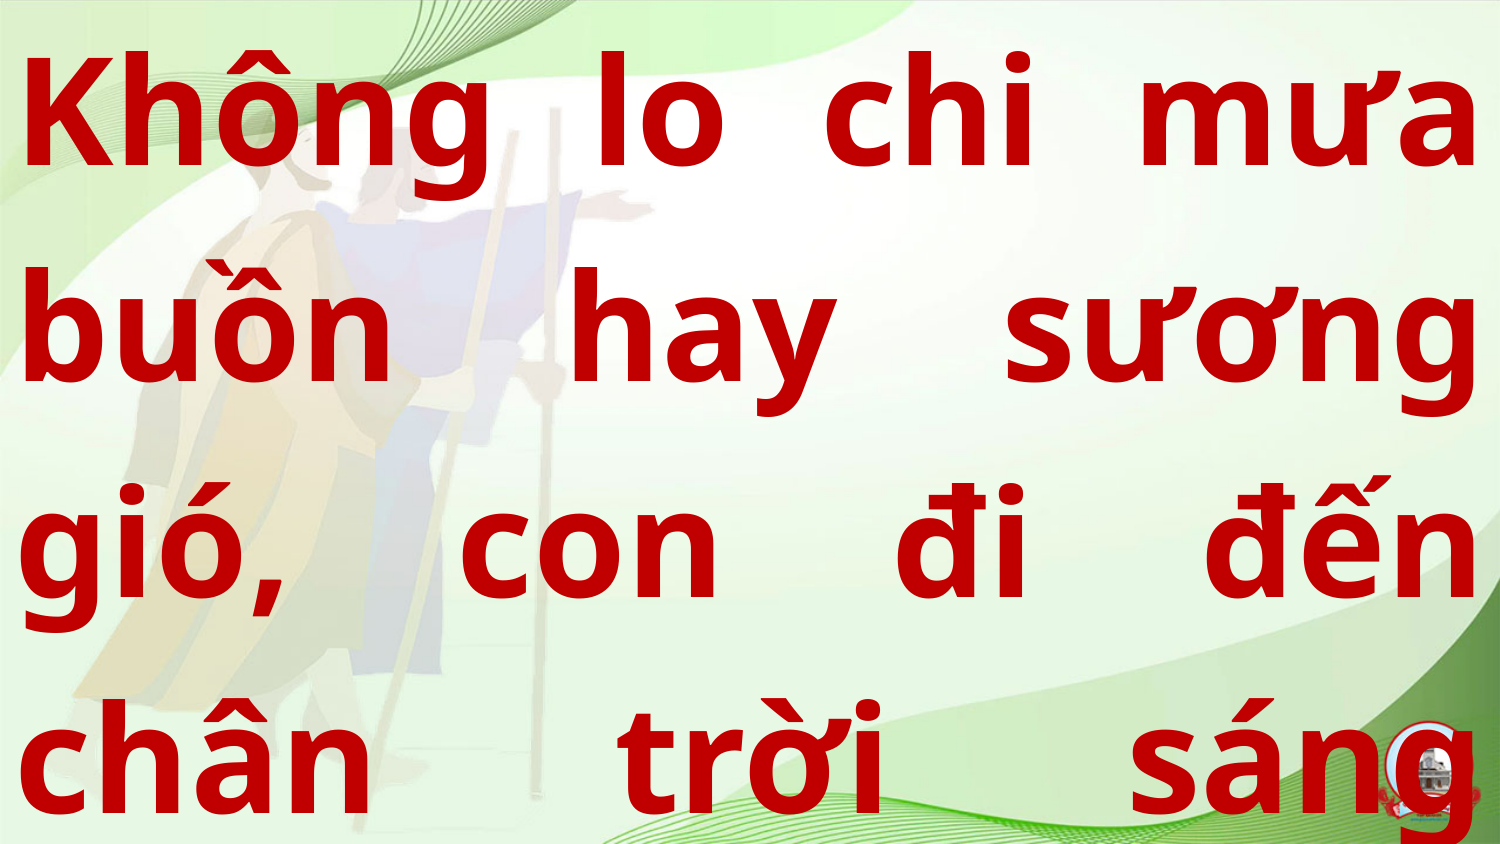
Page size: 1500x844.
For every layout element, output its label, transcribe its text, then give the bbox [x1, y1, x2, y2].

text_box Không lo chi mưa buồn hay sương gió, con đi đến chân trời sáng tươi. [0, 0, 1500, 844]
